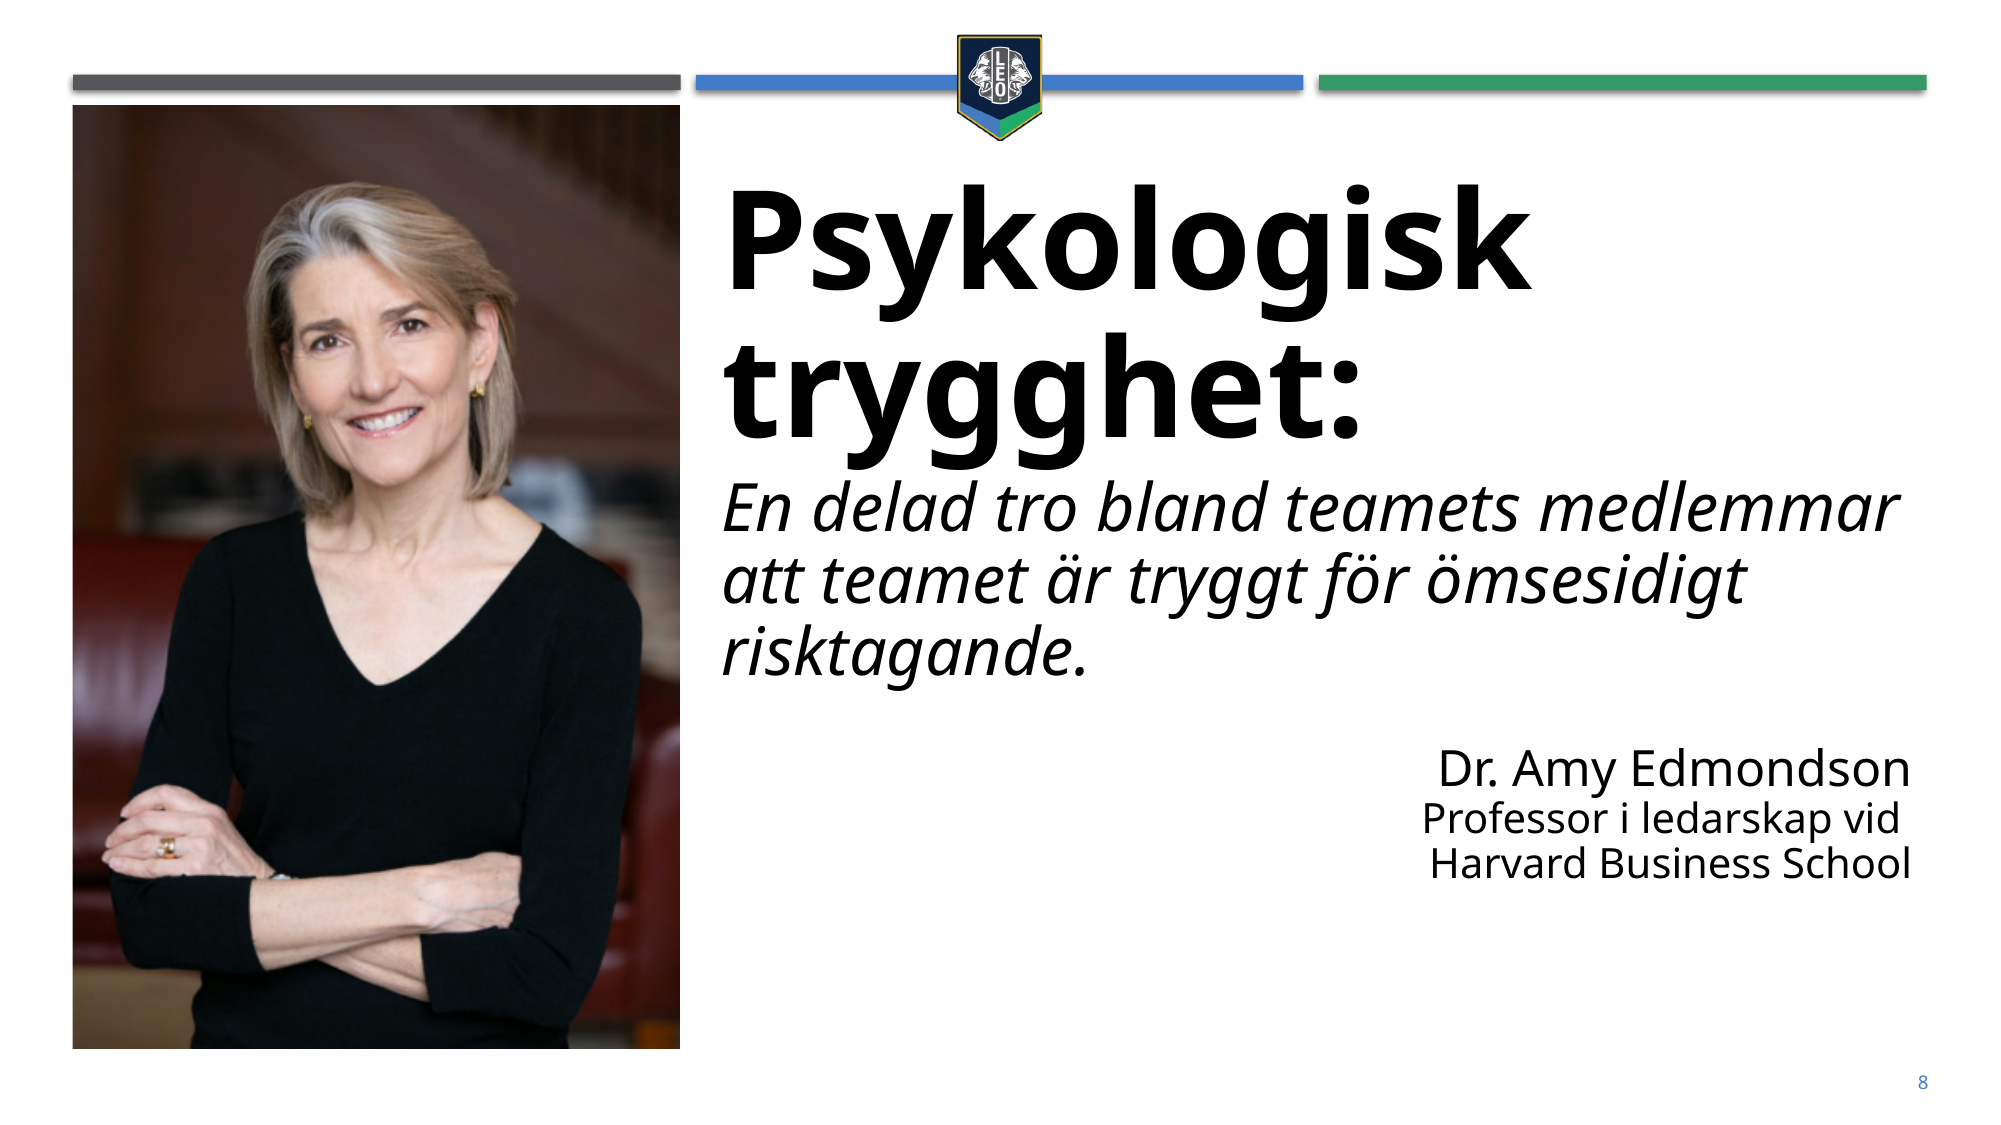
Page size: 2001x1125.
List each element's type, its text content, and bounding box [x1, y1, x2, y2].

slide_number 8 [1770, 1053, 1944, 1114]
list Psykologisk trygghet: En delad tro bland teamets medlemmar att teamet är tryggt för ömsesidigt risktagande. Dr. Amy Edmondson Professor i ledarskap vid Harvard Business School [706, 105, 1928, 954]
picture [71, 104, 681, 1049]
